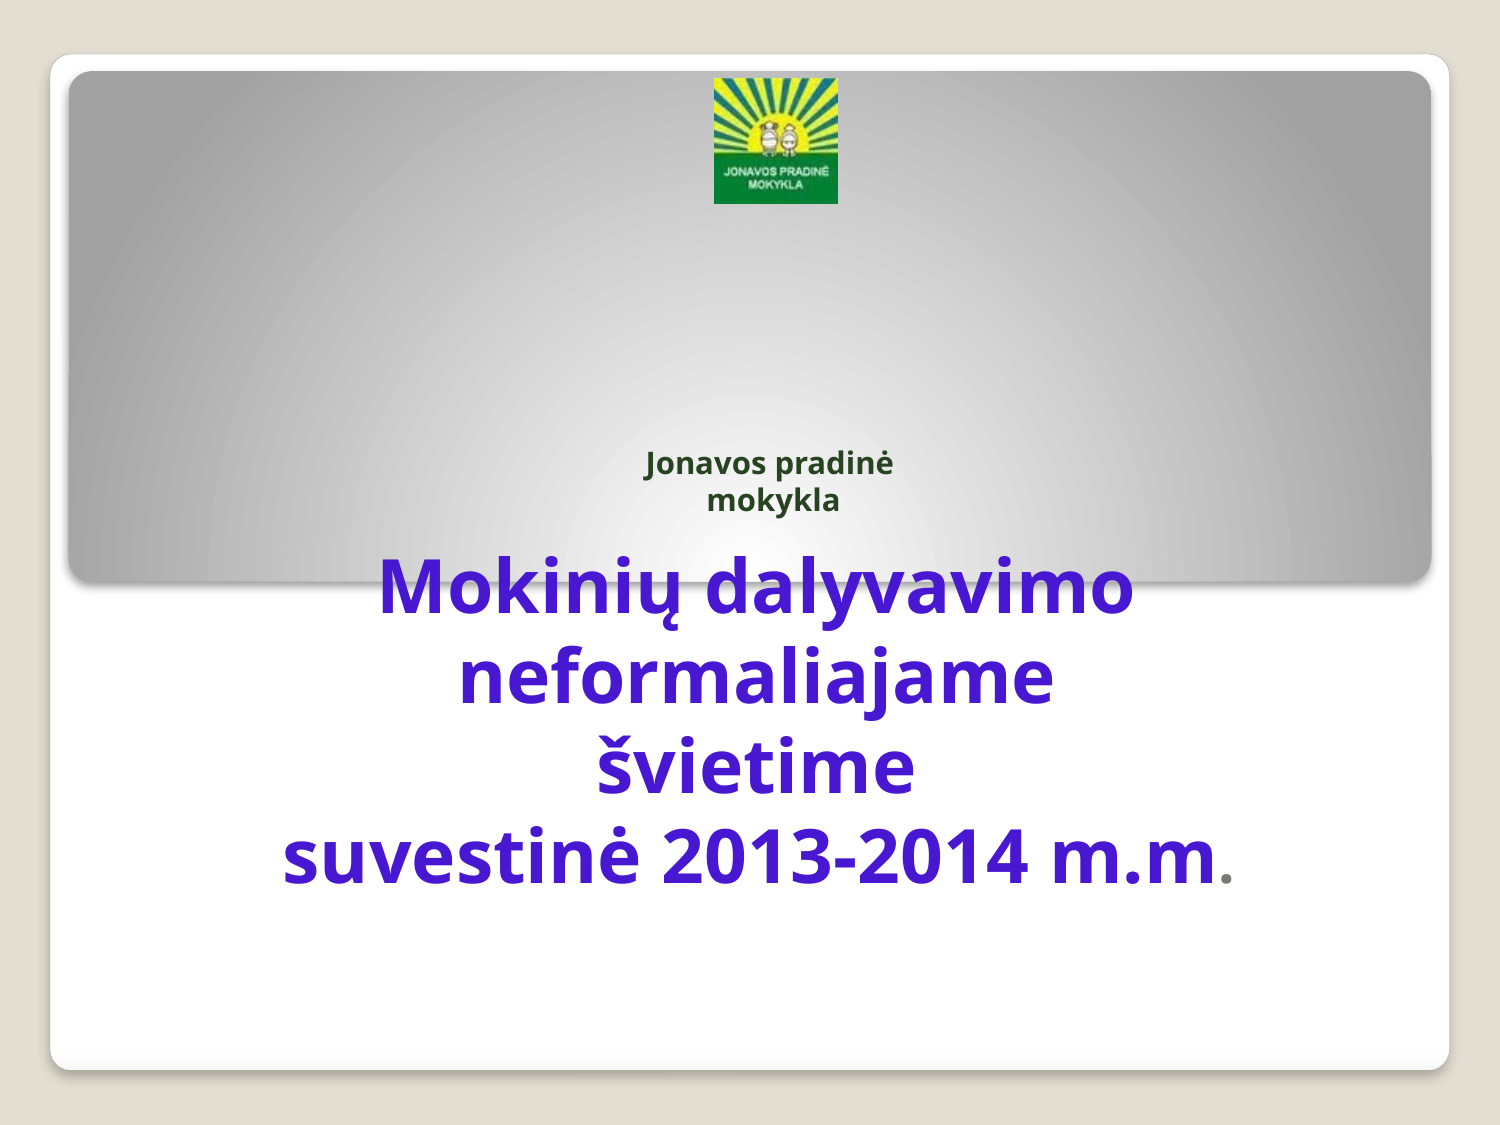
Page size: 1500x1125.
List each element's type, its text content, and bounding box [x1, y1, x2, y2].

picture [714, 77, 839, 204]
title Jonavos pradinė mokykla [100, 208, 1447, 563]
subtitle Mokinių dalyvavimo neformaliajame švietime suvestinė 2013-2014 m.m. [118, 538, 1394, 1024]
